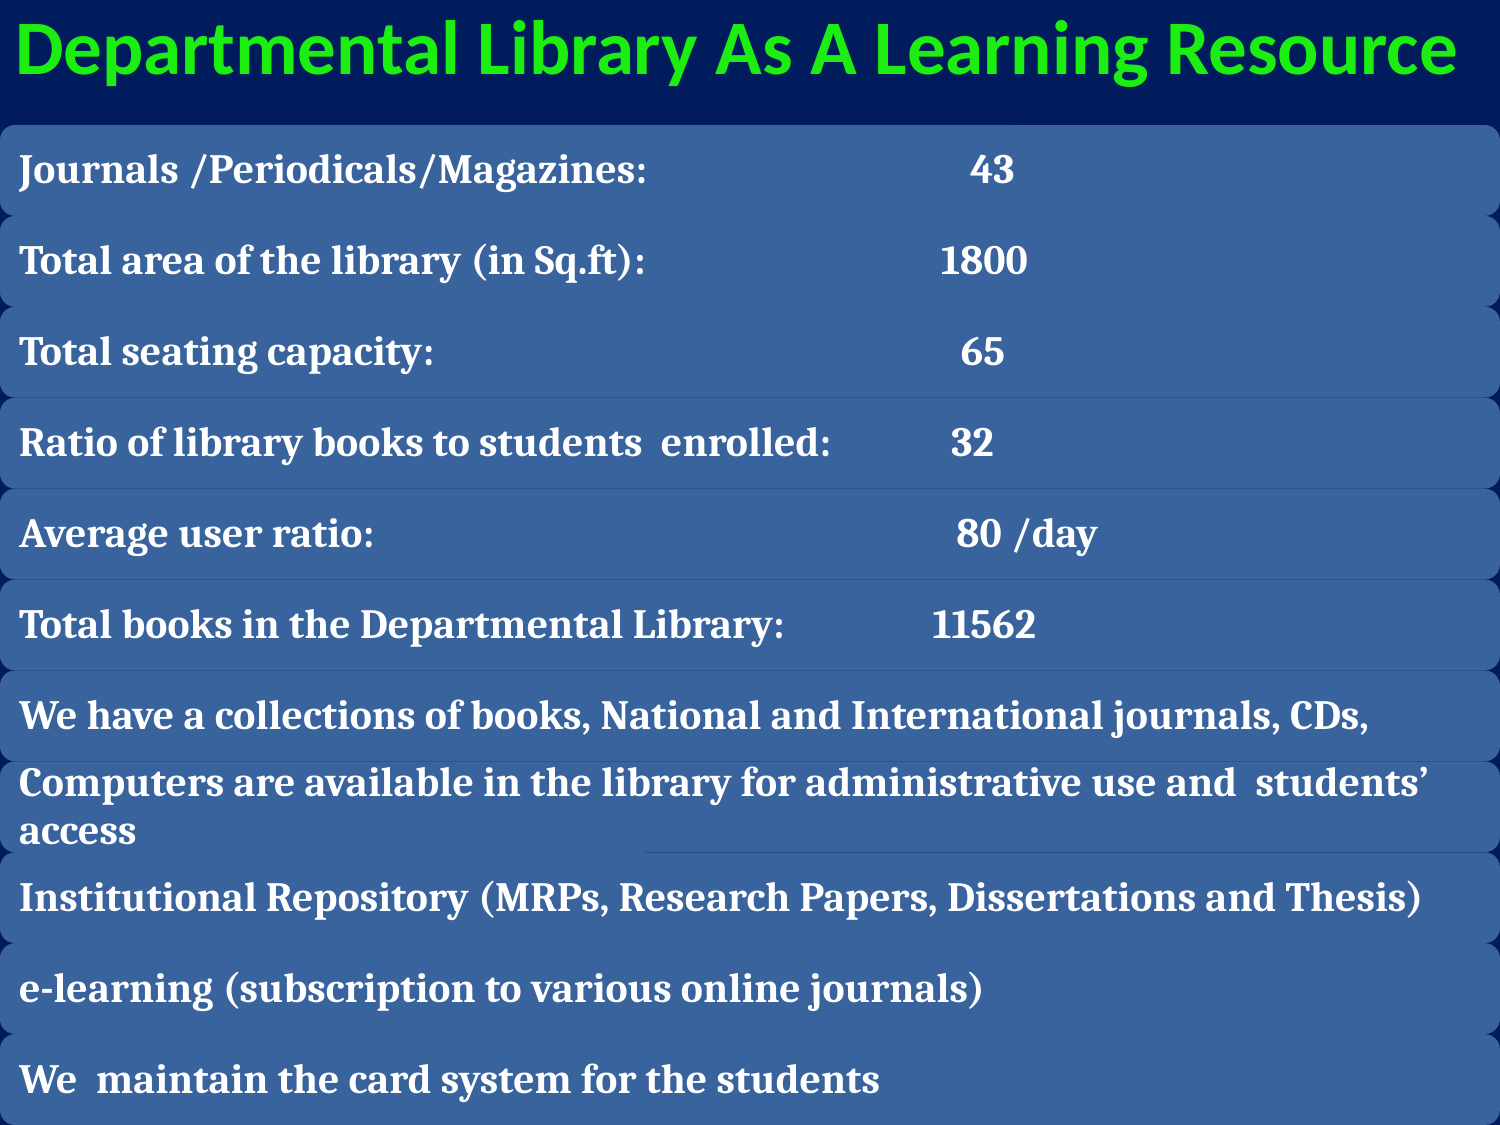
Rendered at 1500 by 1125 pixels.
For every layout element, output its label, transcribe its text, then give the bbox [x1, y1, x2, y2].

title Departmental Library As A Learning Resource [0, 0, 1500, 113]
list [0, 124, 1500, 1125]
